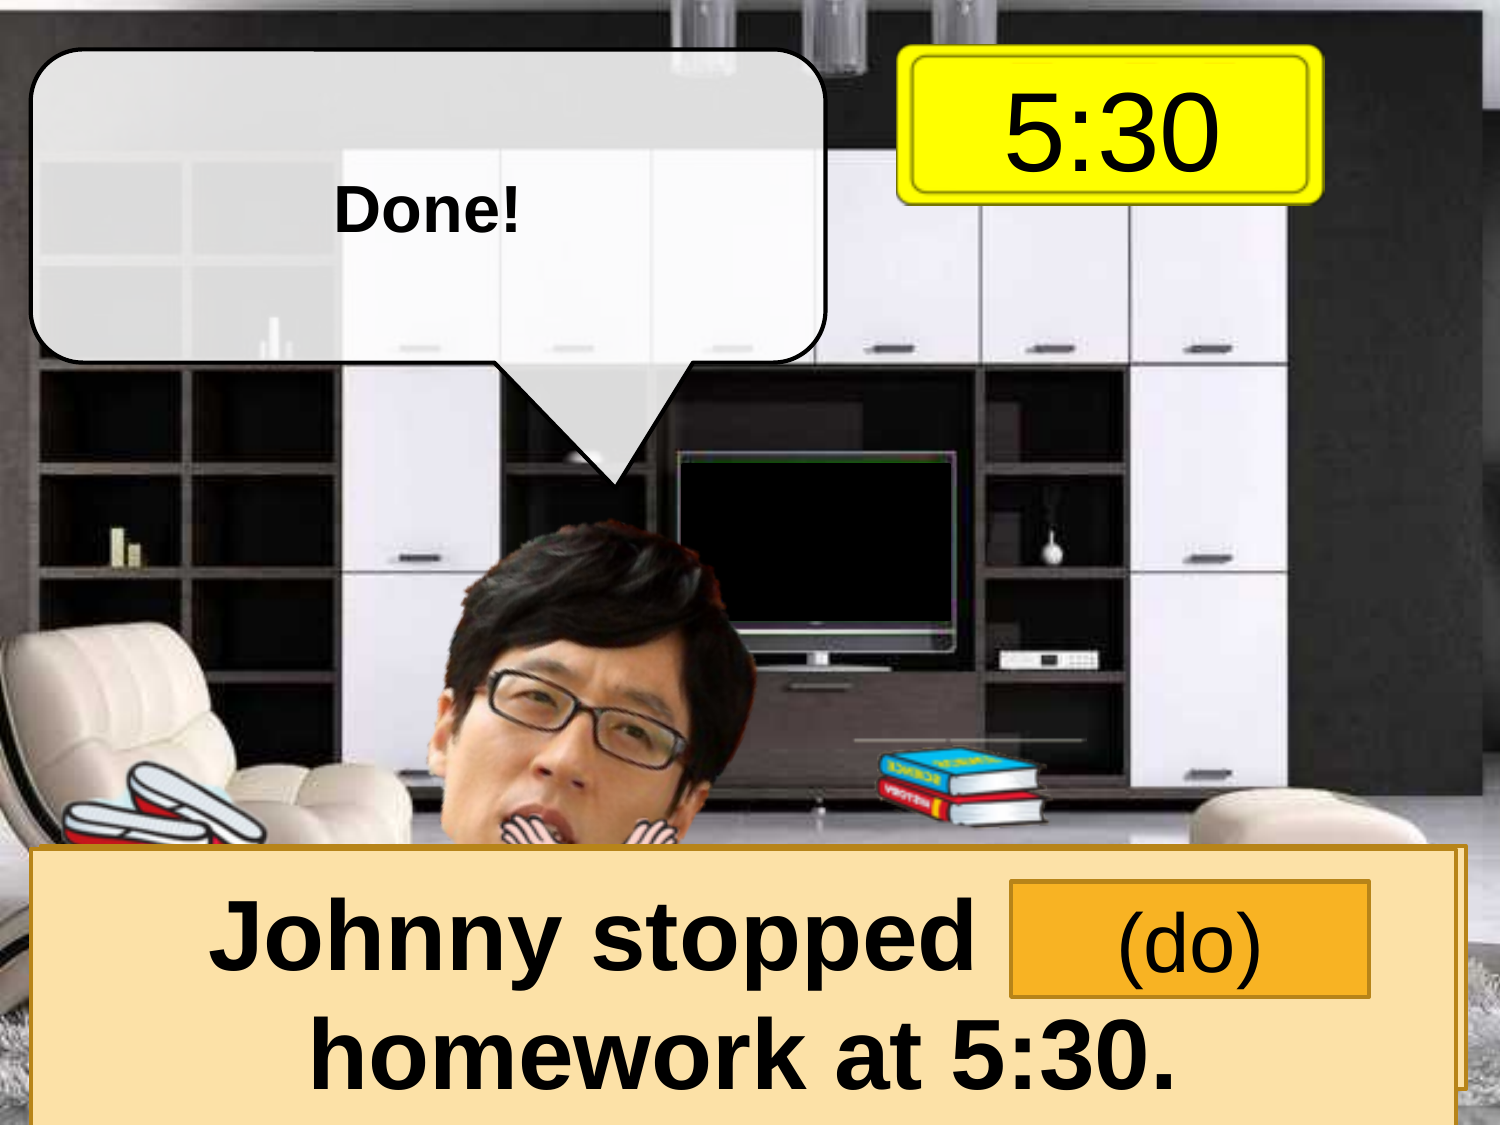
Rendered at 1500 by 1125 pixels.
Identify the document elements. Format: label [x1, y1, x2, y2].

text_box [60, 454, 971, 1125]
picture [0, 0, 1500, 1125]
